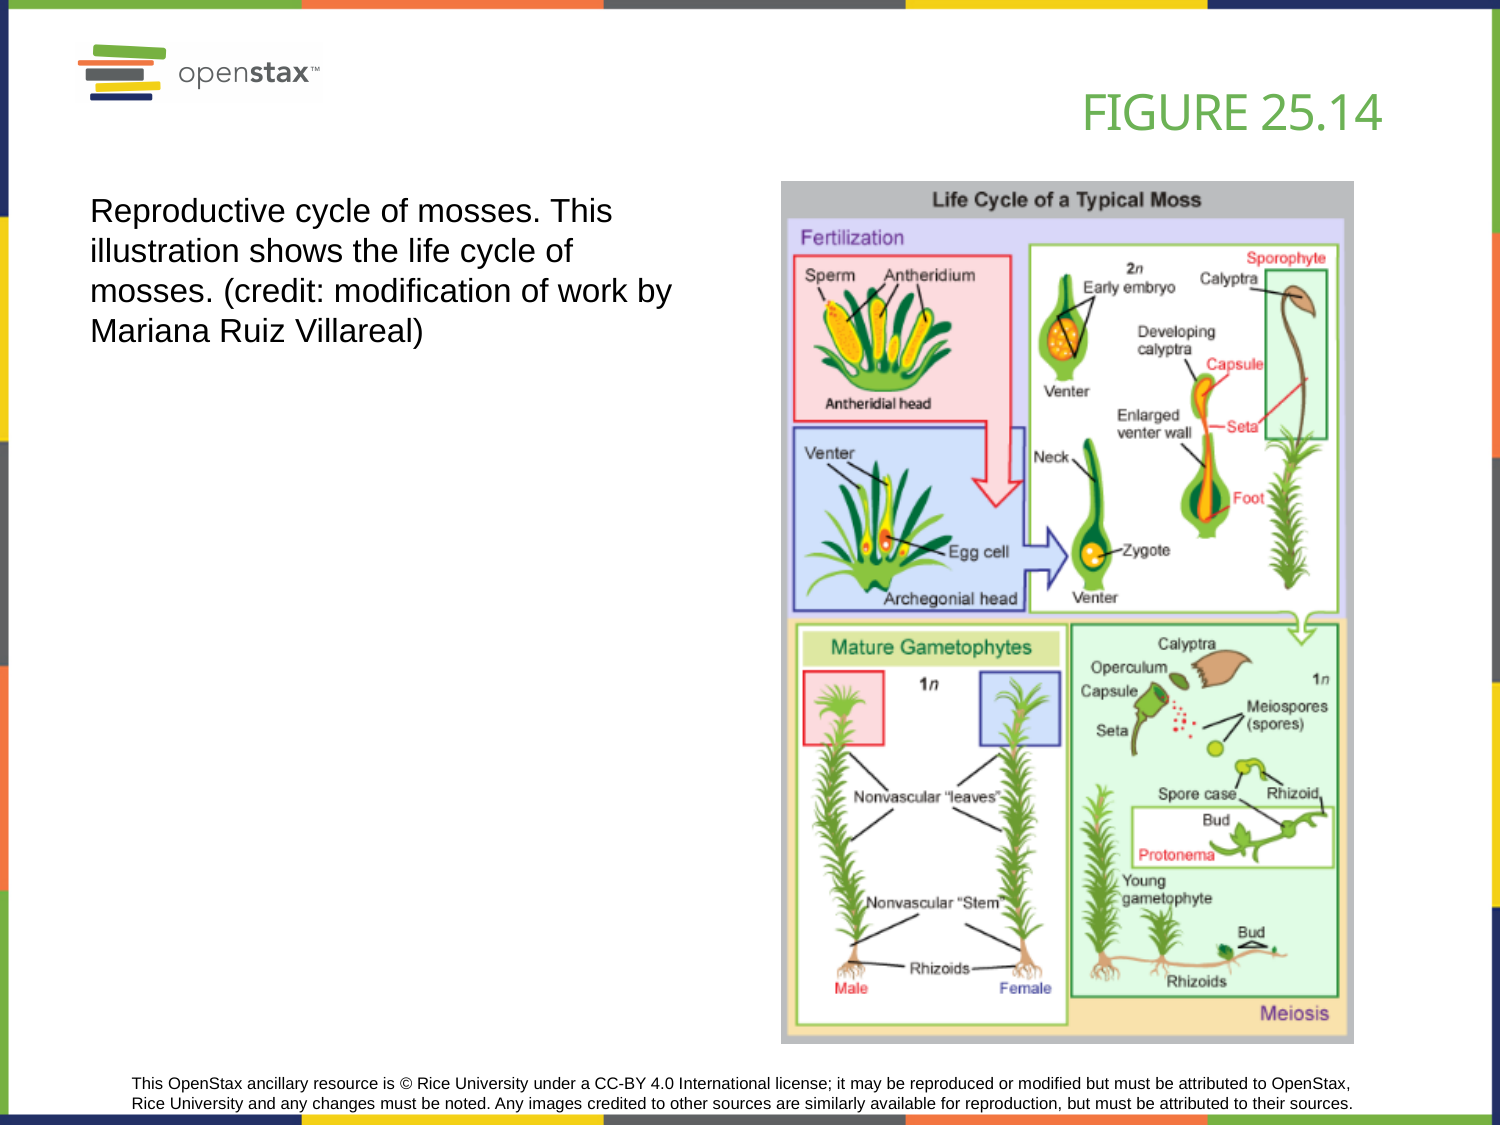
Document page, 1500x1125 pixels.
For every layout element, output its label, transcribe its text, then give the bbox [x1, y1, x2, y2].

picture [0, 0, 1500, 1125]
footer This OpenStax ancillary resource is © Rice University under a CC-BY 4.0 International license; it may be reproduced or modified but must be attributed to OpenStax, Rice University and any changes must be noted. Any images credited to other sources are similarly available for reproduction, but must be attributed to their sources. [116, 1065, 1398, 1112]
title Figure 25.14 [75, 39, 1398, 148]
list Reproductive cycle of mosses. This illustration shows the life cycle of mosses. (credit: modification of work by Mariana Ruiz Villareal) [75, 181, 717, 1045]
